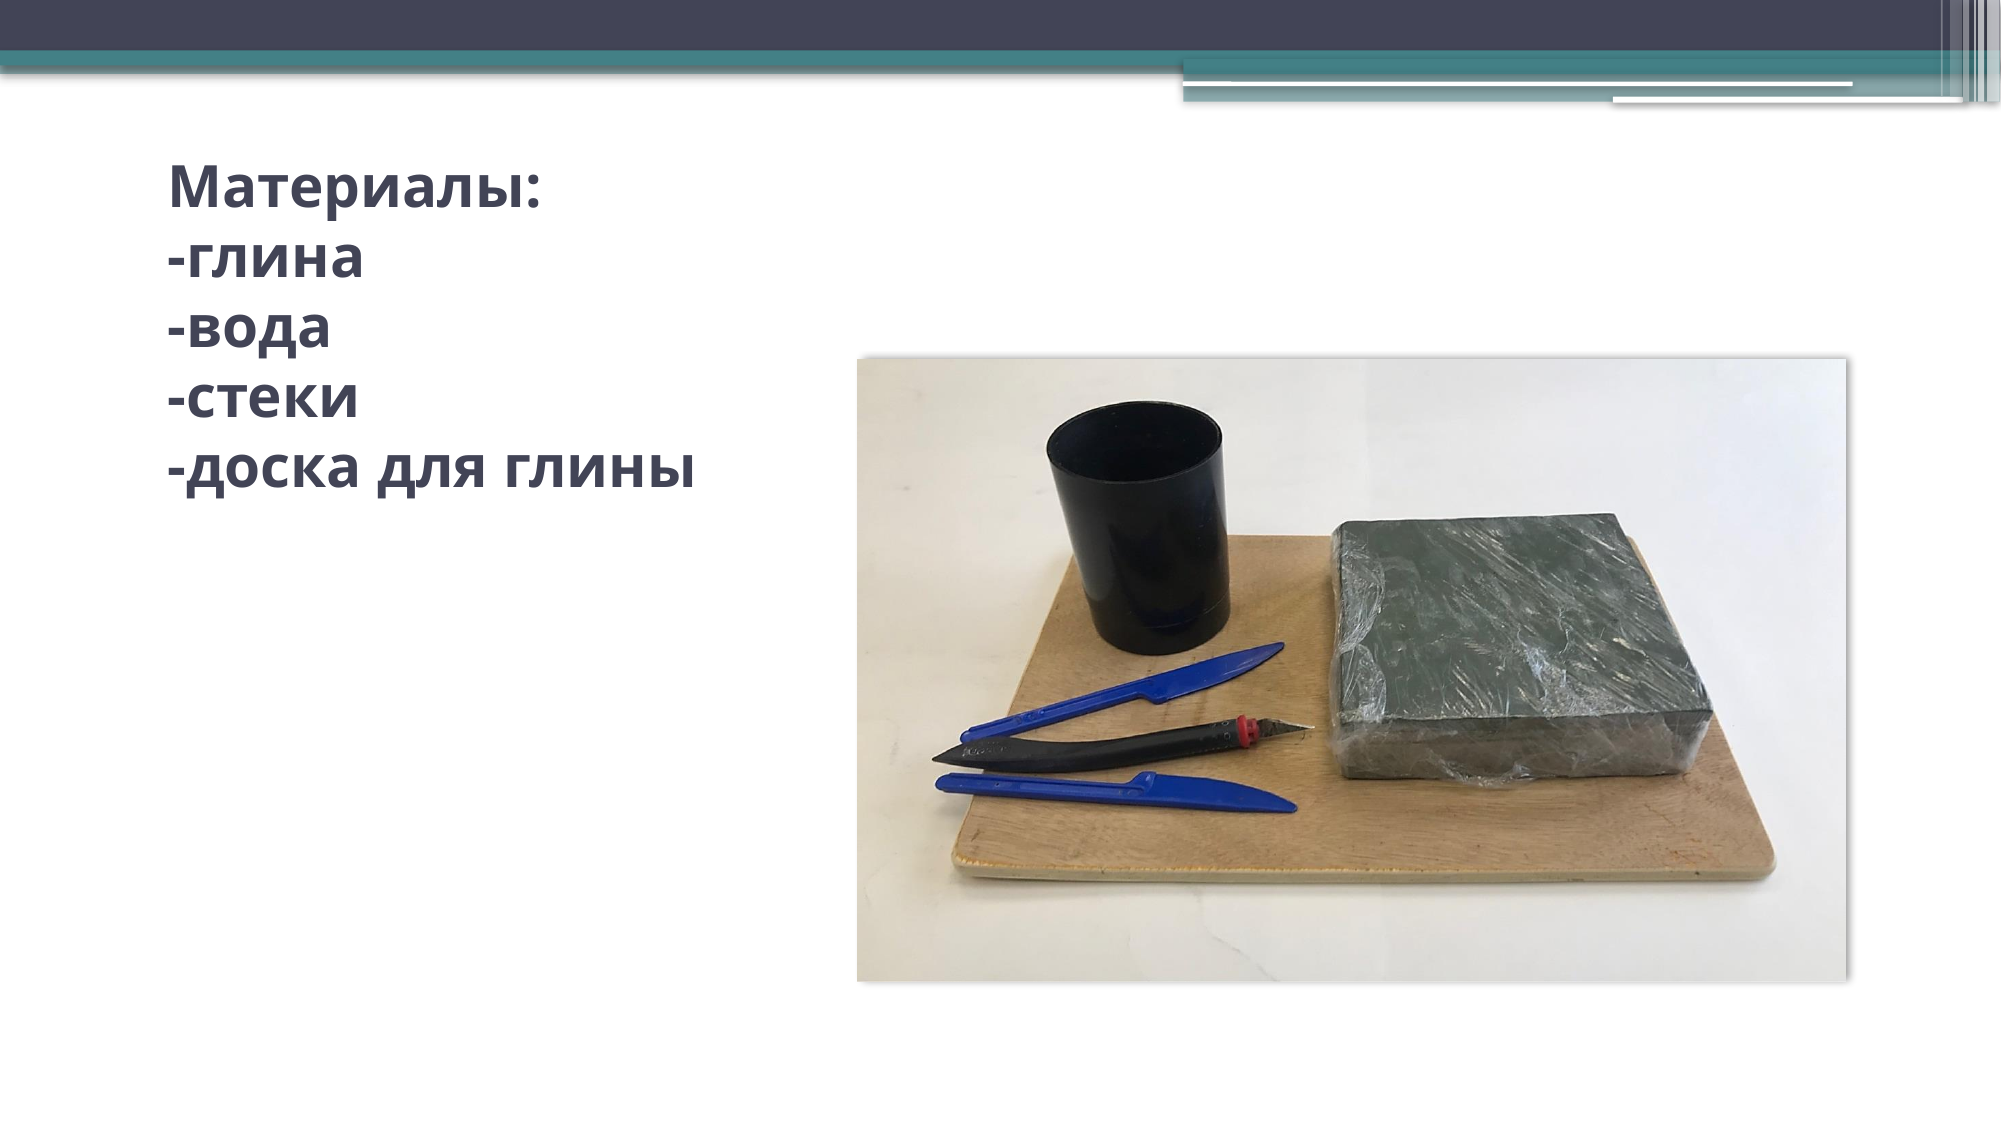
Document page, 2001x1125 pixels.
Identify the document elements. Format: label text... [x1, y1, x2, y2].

picture [857, 359, 1846, 982]
title Материалы: -глина -вода -стеки -доска для глины [152, 0, 1921, 723]
